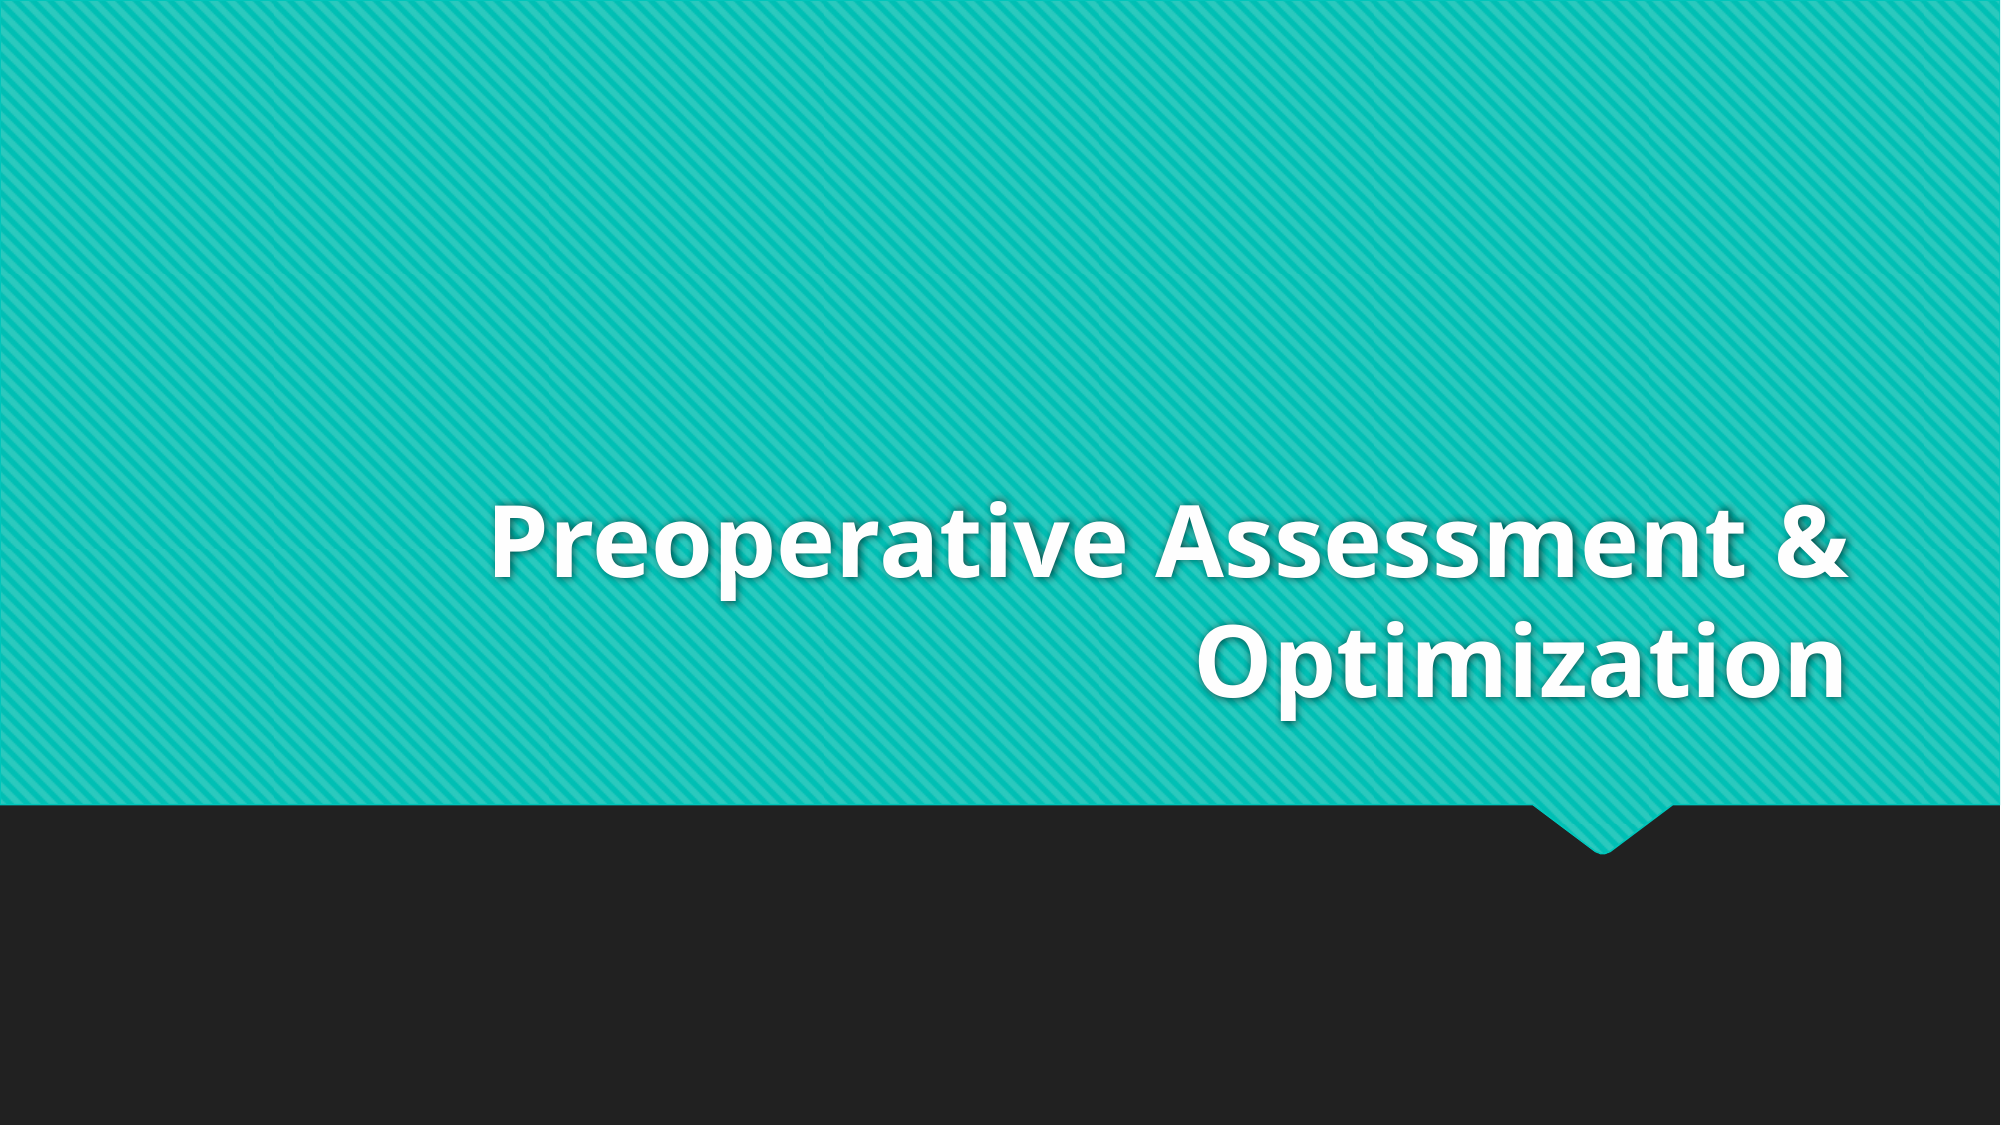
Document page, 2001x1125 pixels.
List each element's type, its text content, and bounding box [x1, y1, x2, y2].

title Preoperative Assessment & Optimization [132, 484, 1866, 726]
